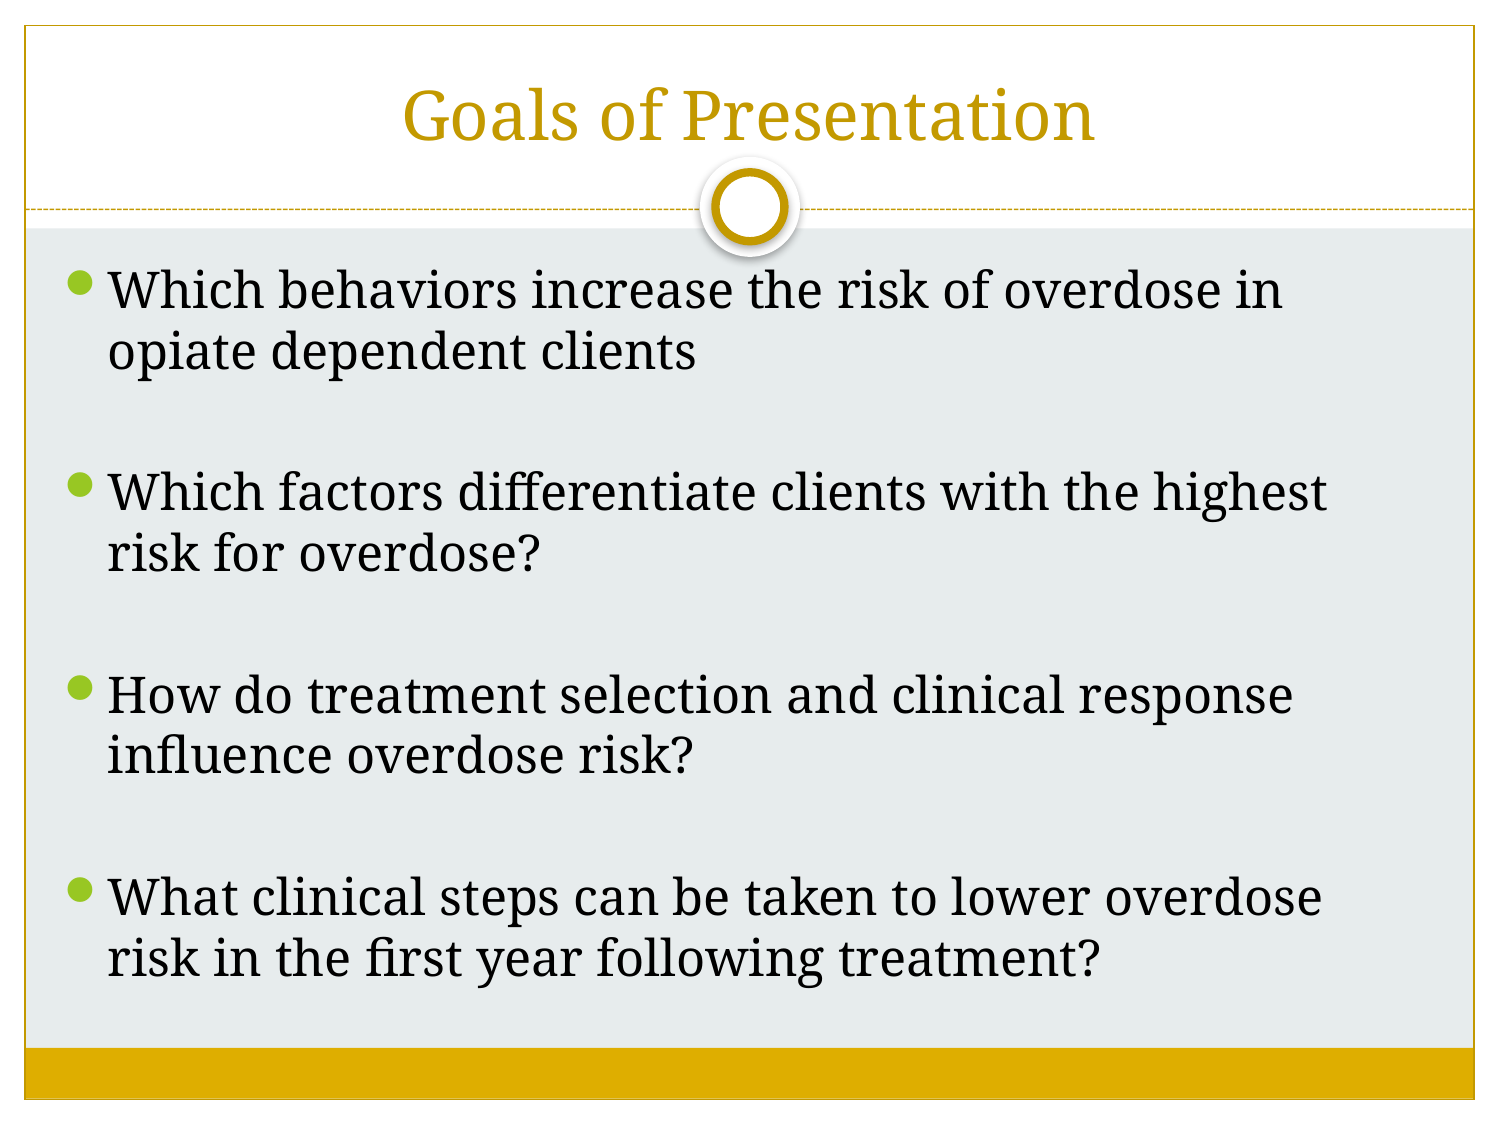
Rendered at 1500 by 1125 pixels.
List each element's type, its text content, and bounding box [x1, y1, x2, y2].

list Which behaviors increase the risk of overdose in opiate dependent clients Which factors differentiate clients with the highest risk for overdose? How do treatment selection and clinical response influence overdose risk? What clinical steps can be taken to lower overdose risk in the first year following treatment? [49, 250, 1445, 1001]
title Goals of Presentation [49, 37, 1450, 162]
